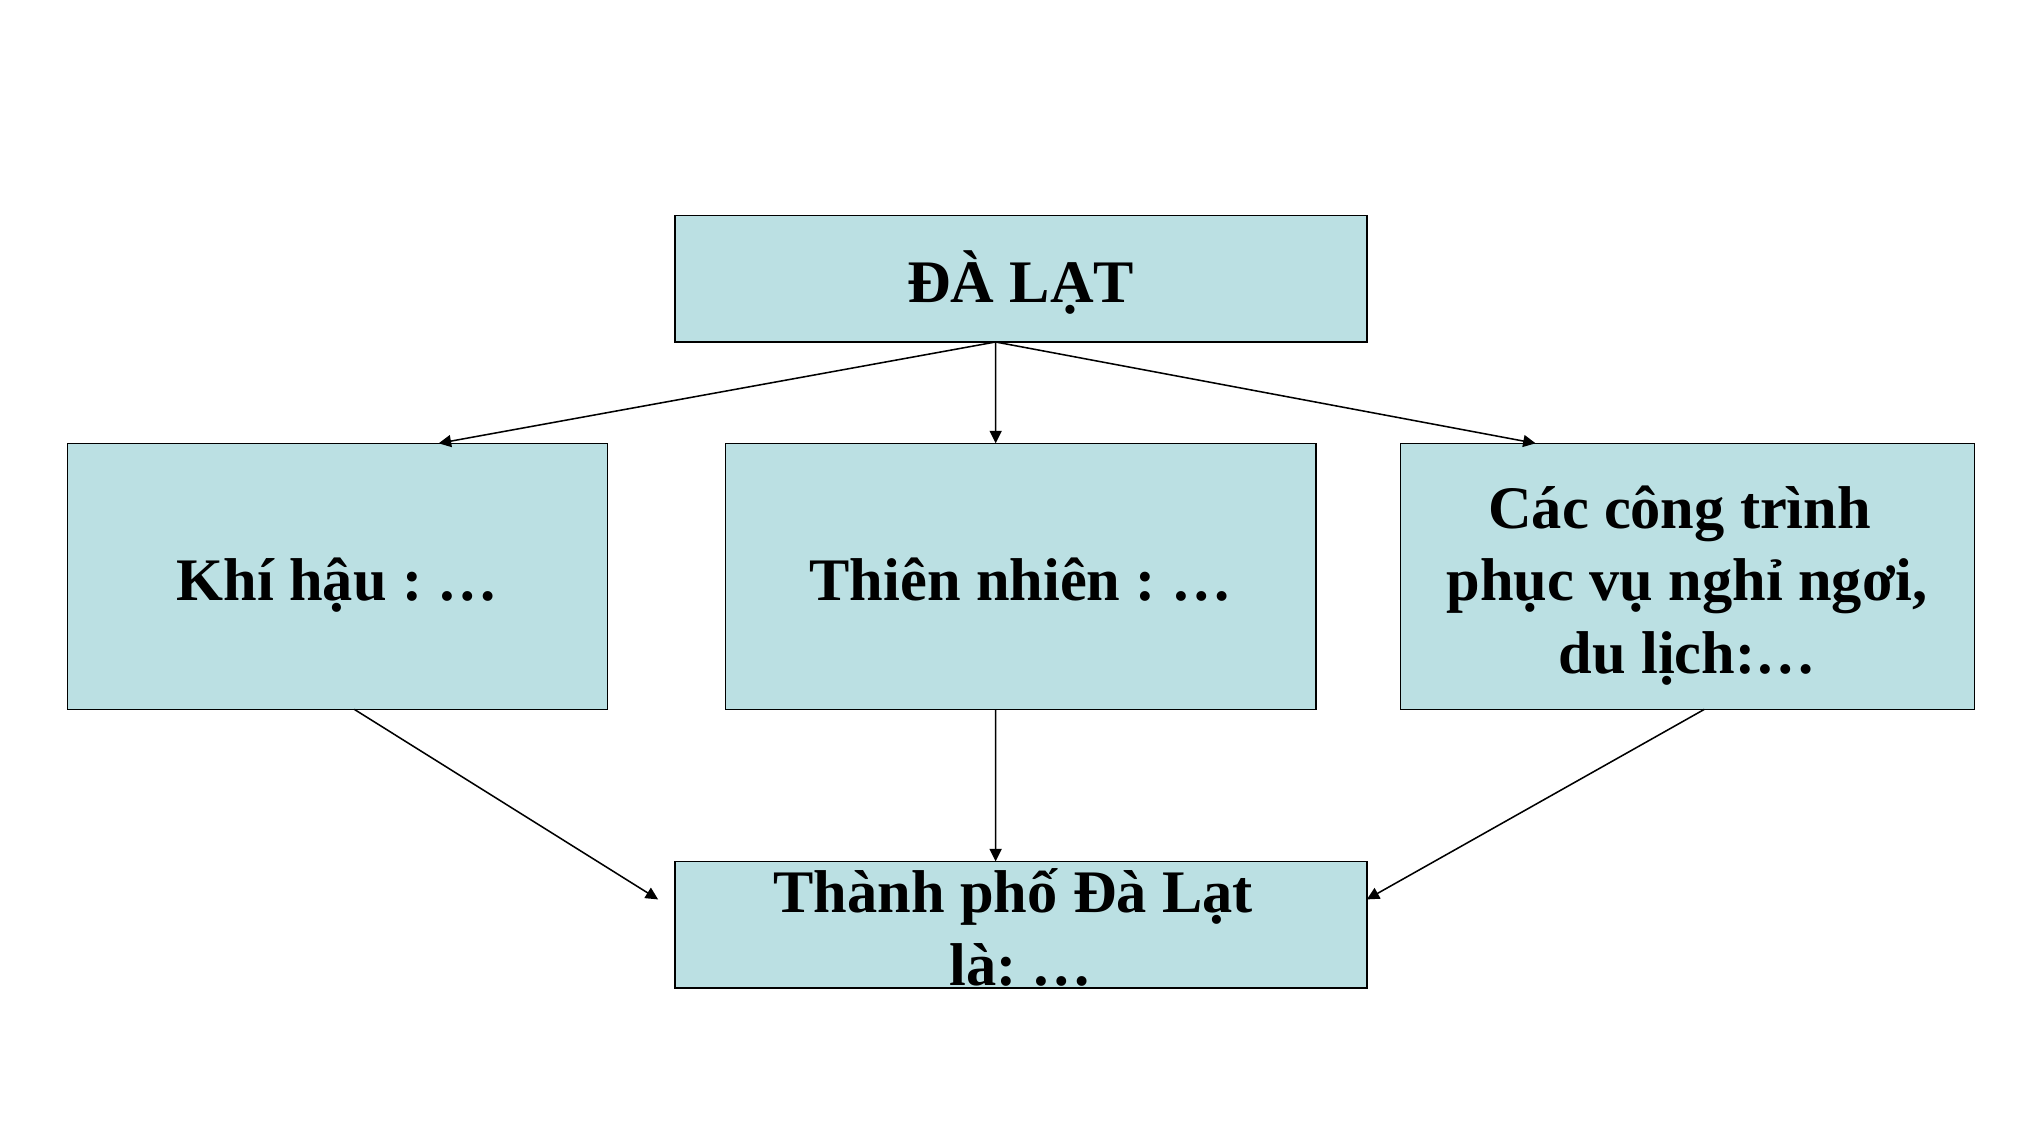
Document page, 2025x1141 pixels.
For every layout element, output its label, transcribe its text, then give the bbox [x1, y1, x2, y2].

text_box [989, 709, 1002, 862]
text_box [995, 341, 1536, 448]
text_box [989, 343, 1002, 444]
text_box [438, 341, 995, 448]
text_box Các công trình phục vụ nghỉ ngơi, du lịch:… [1400, 443, 1975, 710]
text_box Khí hậu : … [67, 443, 608, 710]
text_box Thành phố Đà Lạt là: … [674, 861, 1367, 989]
text_box ĐÀ LẠT [674, 215, 1367, 342]
text_box Thiên nhiên : … [725, 443, 1317, 710]
text_box [354, 709, 659, 900]
text_box [1366, 709, 1705, 900]
